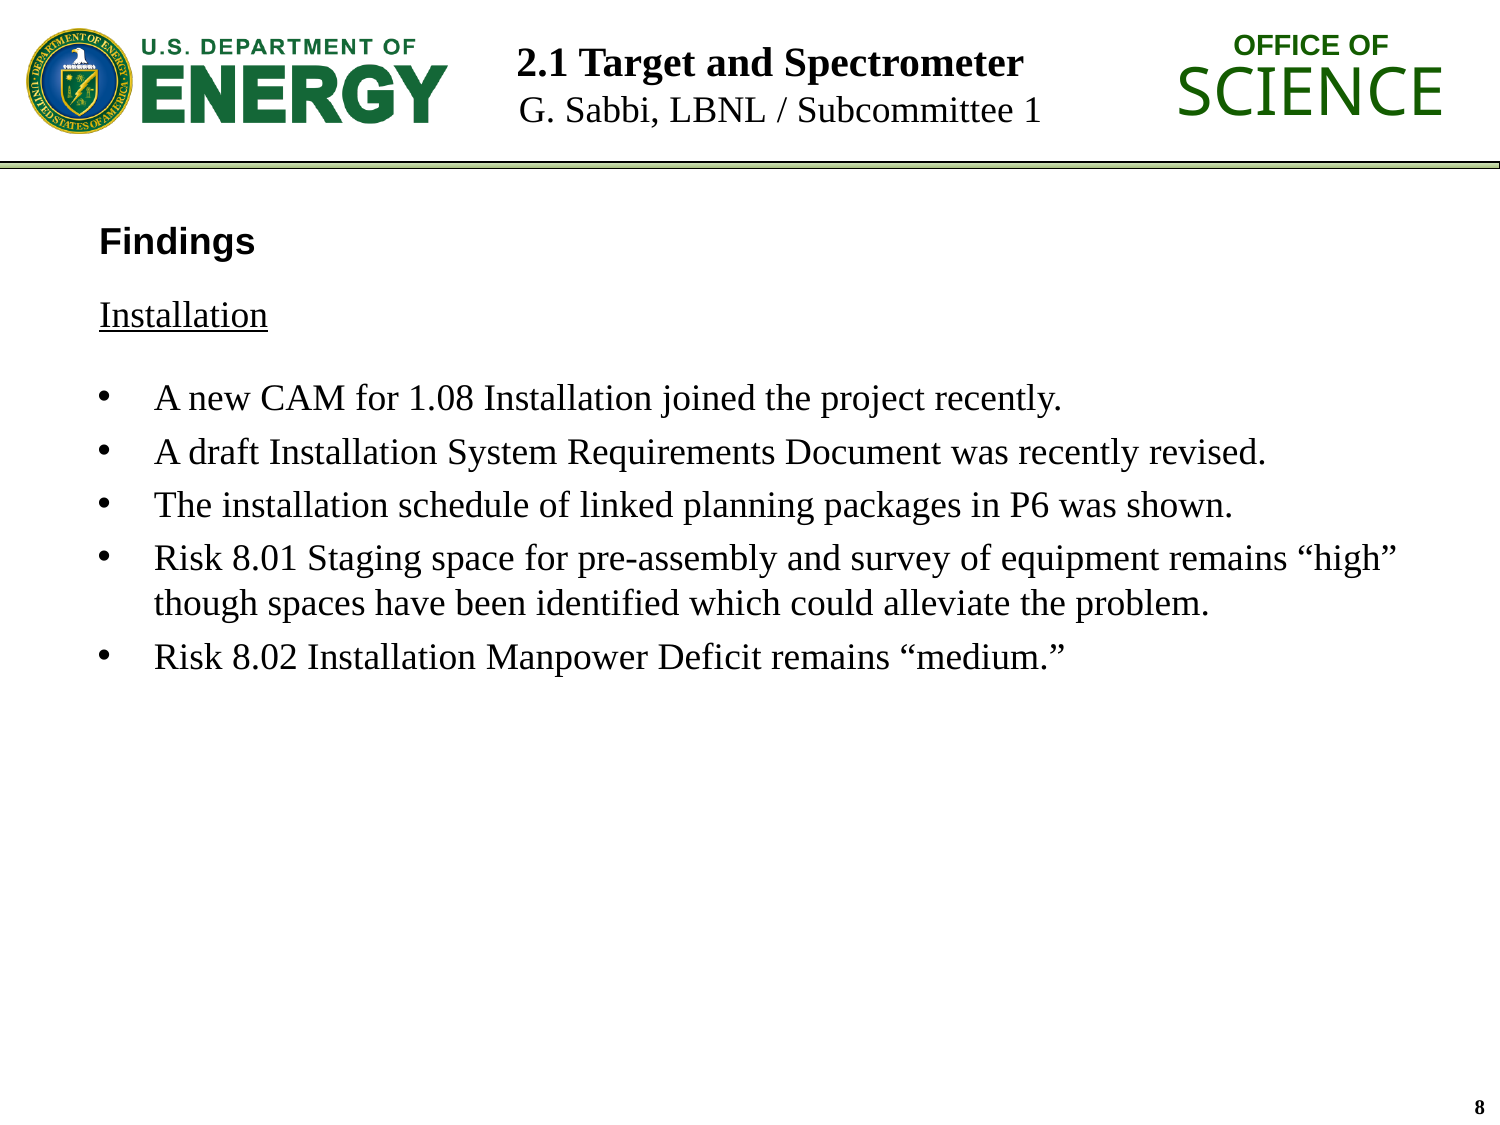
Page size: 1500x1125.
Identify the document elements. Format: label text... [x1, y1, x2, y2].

text_box A new CAM for 1.08 Installation joined the project recently. A draft Installation System Requirements Document was recently revised. The installation schedule of linked planning packages in P6 was shown. Risk 8.01 Staging space for pre-assembly and survey of equipment remains “high” though spaces have been identified which could alleviate the problem. Risk 8.02 Installation Manpower Deficit remains “medium.” [82, 373, 1500, 677]
title 2.1 Target and Spectrometer G. Sabbi, LBNL / Subcommittee 1 [434, 7, 1128, 158]
text_box Findings [84, 209, 271, 270]
slide_number 8 [1437, 1085, 1500, 1125]
picture [26, 28, 434, 134]
text_box Installation [84, 282, 284, 343]
